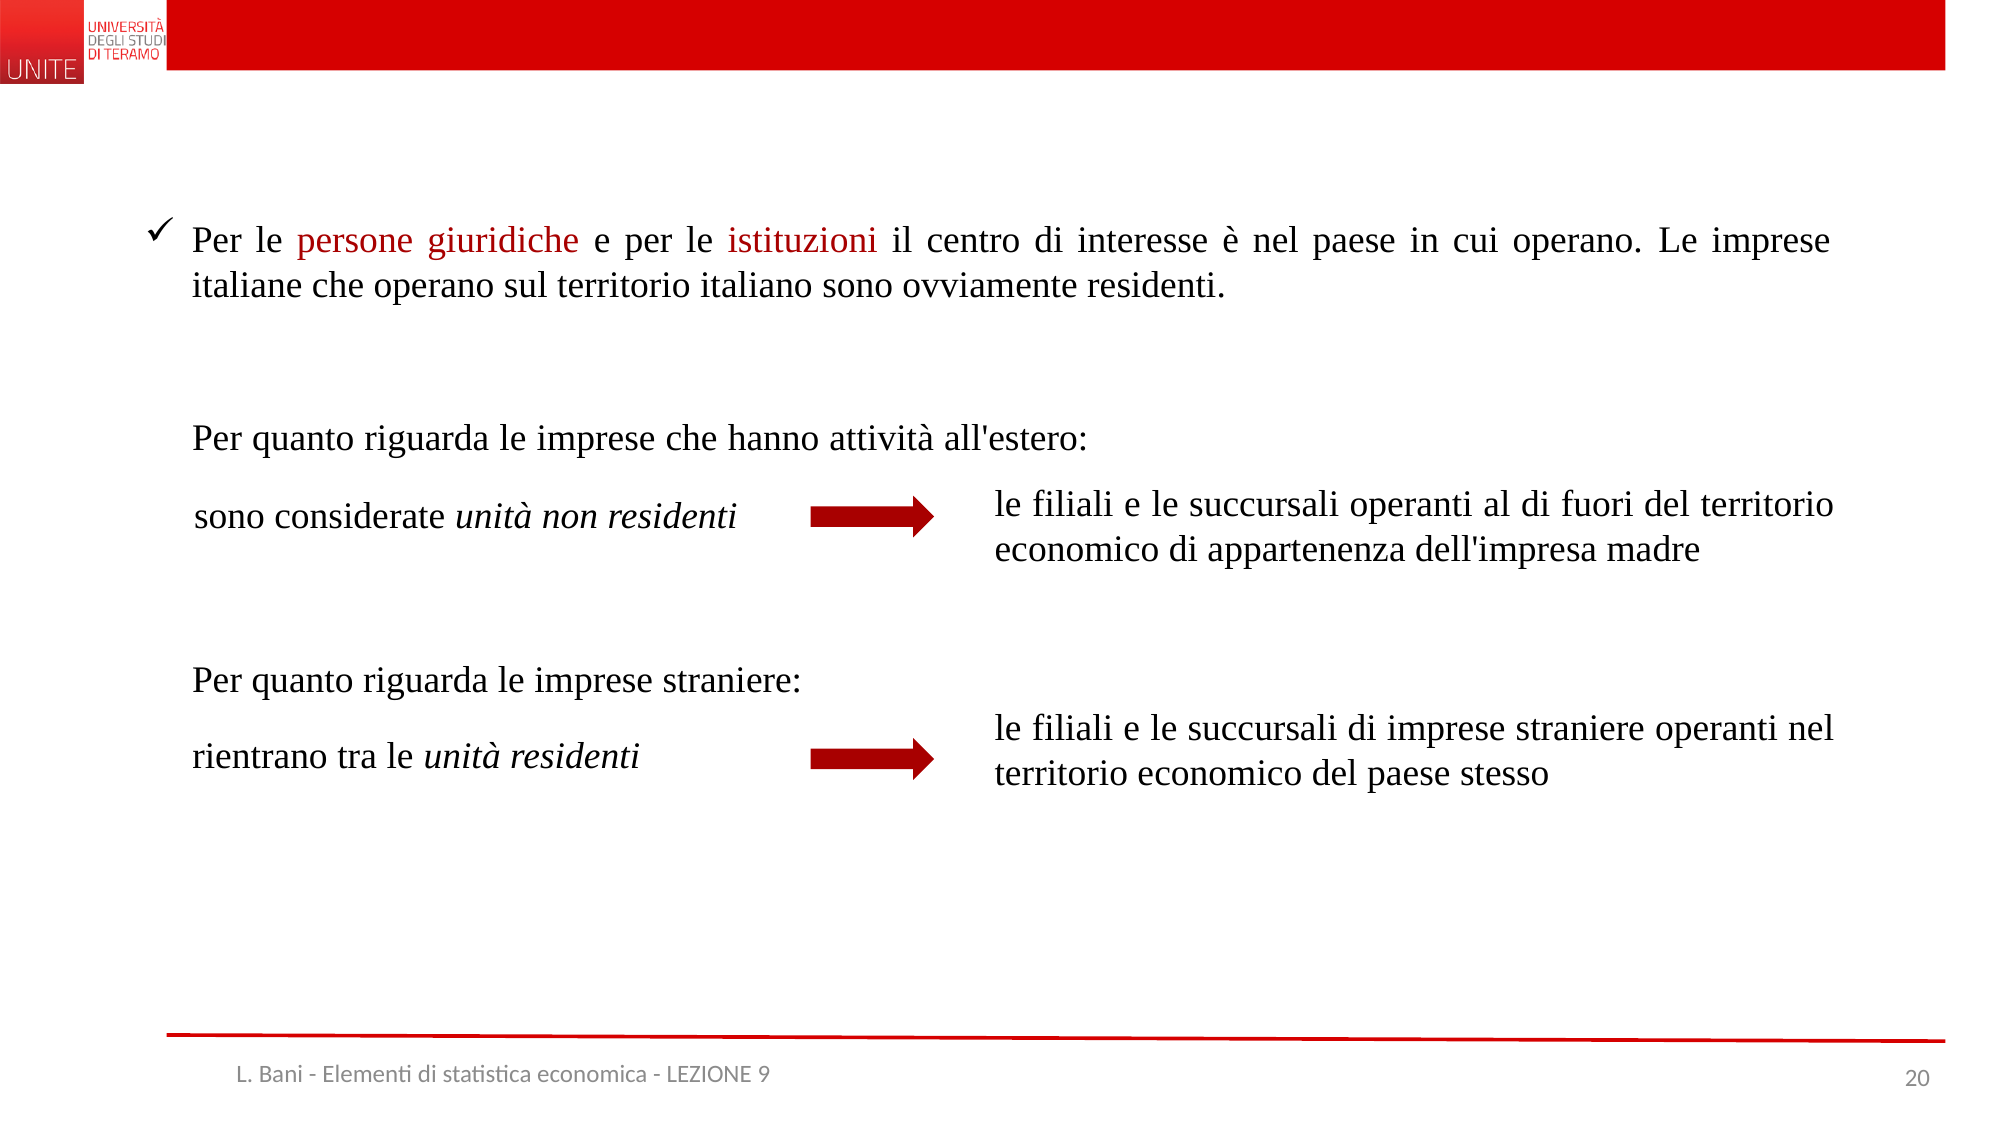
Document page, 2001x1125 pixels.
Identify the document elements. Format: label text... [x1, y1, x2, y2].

text_box le filiali e le succursali di imprese straniere operanti nel territorio economico del paese stesso [979, 695, 1851, 801]
slide_number 20 [1495, 1046, 1946, 1106]
text_box Per quanto riguarda le imprese straniere: [177, 647, 847, 708]
text_box le filiali e le succursali operanti al di fuori del territorio economico di appartenenza dell'impresa madre [979, 471, 1851, 576]
text_box Per quanto riguarda le imprese che hanno attività all'estero: [177, 405, 1105, 465]
footer L. Bani - Elementi di statistica economica - LEZIONE 9 [166, 1042, 842, 1103]
text_box rientrano tra le unità residenti [177, 723, 665, 784]
picture [0, 0, 167, 84]
text_box sono considerate unità non residenti [179, 483, 763, 544]
text_box [810, 738, 935, 780]
text_box Per le persone giuridiche e per le istituzioni il centro di interesse è nel paese in cui operano. Le imprese italiane che operano sul territorio italiano sono ovviamente residenti. [130, 207, 1846, 312]
text_box [810, 495, 935, 538]
